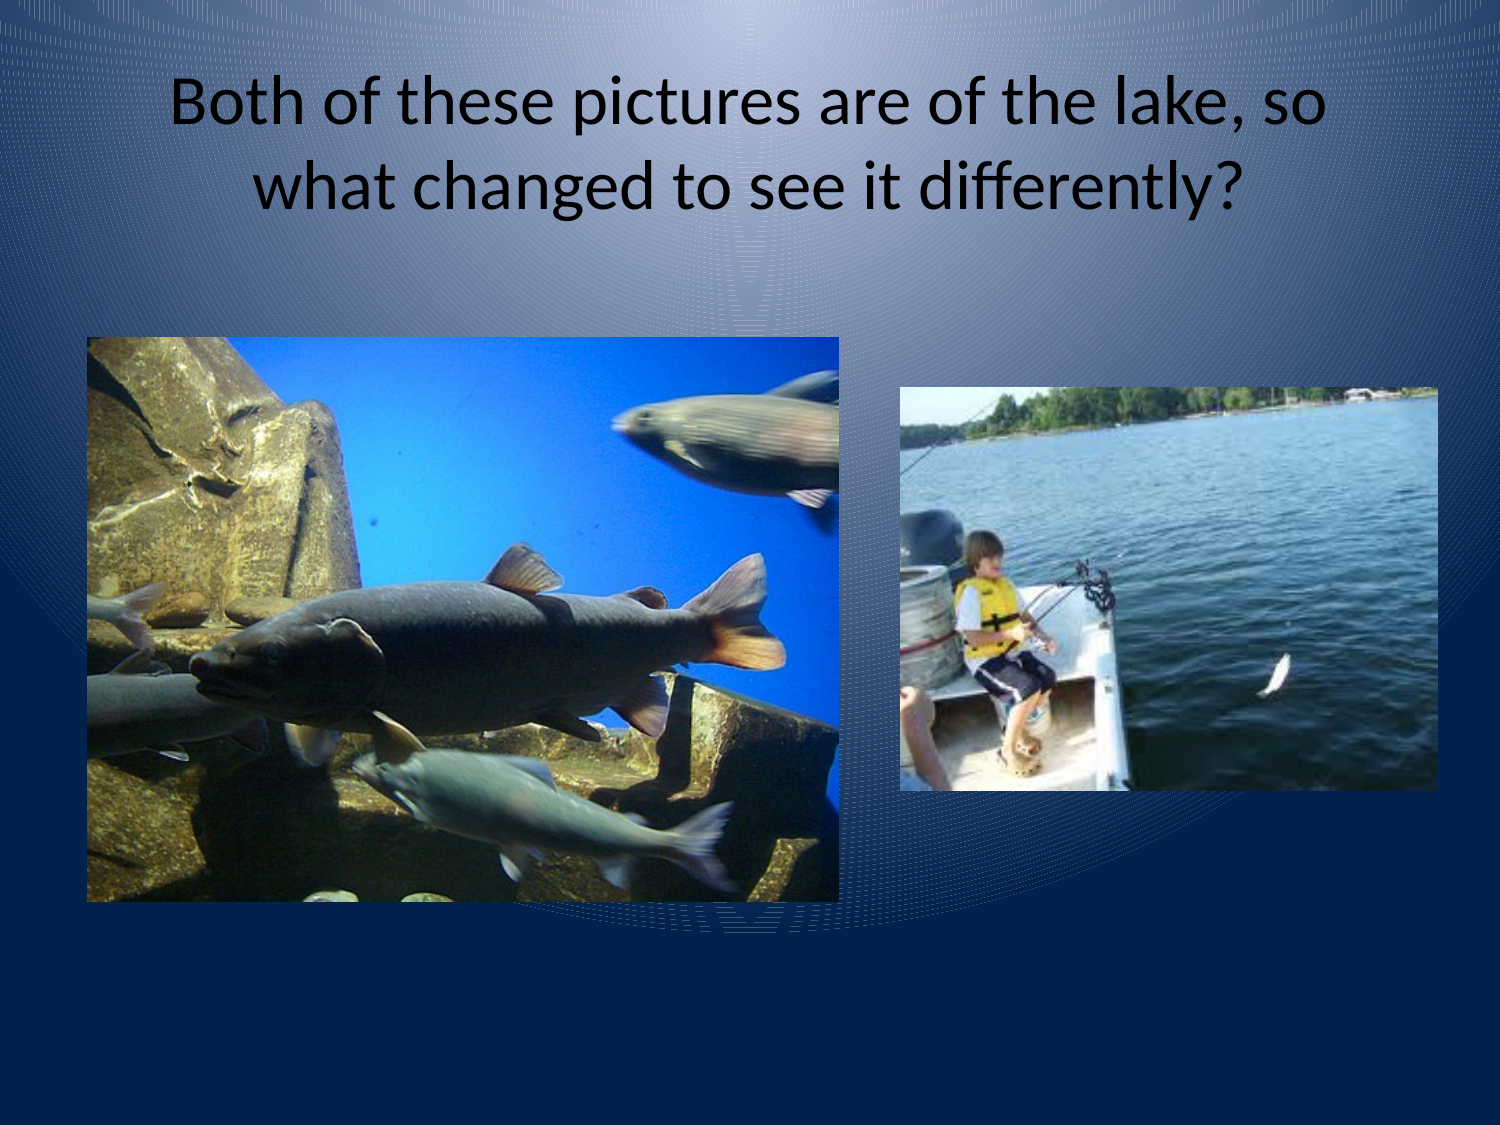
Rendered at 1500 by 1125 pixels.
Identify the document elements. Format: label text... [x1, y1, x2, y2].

title Both of these pictures are of the lake, so what changed to see it differently? [75, 45, 1425, 233]
picture [87, 337, 839, 902]
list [899, 387, 1438, 791]
